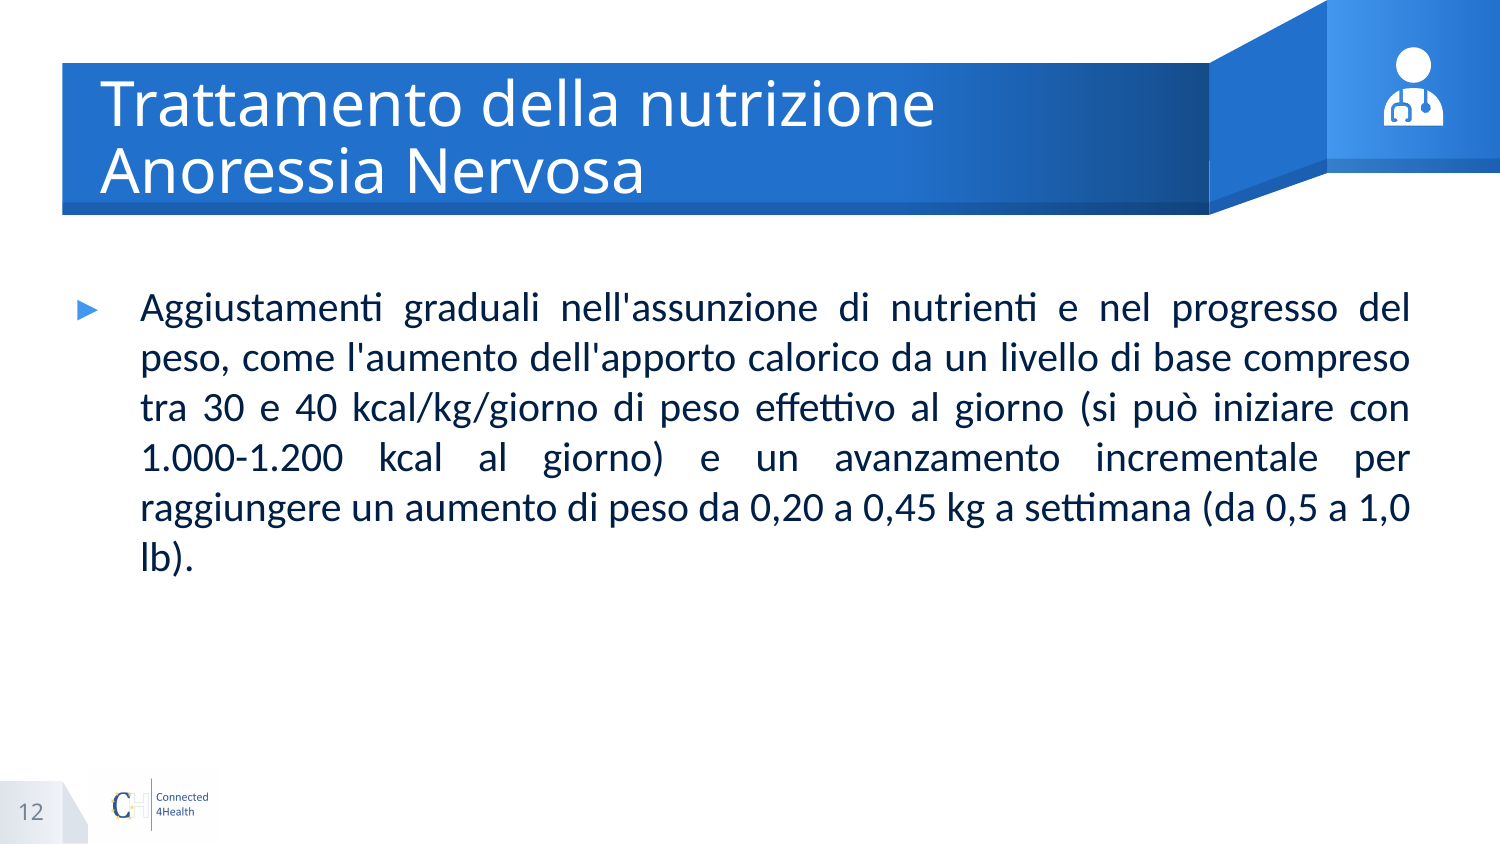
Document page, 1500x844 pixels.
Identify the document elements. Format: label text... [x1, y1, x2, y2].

picture [88, 769, 220, 844]
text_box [1383, 47, 1444, 126]
list Aggiustamenti graduali nell'assunzione di nutrienti e nel progresso del peso, come l'aumento dell'apporto calorico da un livello di base compreso tra 30 e 40 kcal/kg/giorno di peso effettivo al giorno (si può iniziare con 1.000-1.200 kcal al giorno) e un avanzamento incrementale per raggiungere un aumento di peso da 0,20 a 0,45 kg a settimana (da 0,5 a 1,0 lb). [64, 279, 1412, 744]
title Trattamento della nutrizione Anoressia Nervosa [100, 64, 1210, 215]
slide_number 12 [0, 781, 63, 844]
